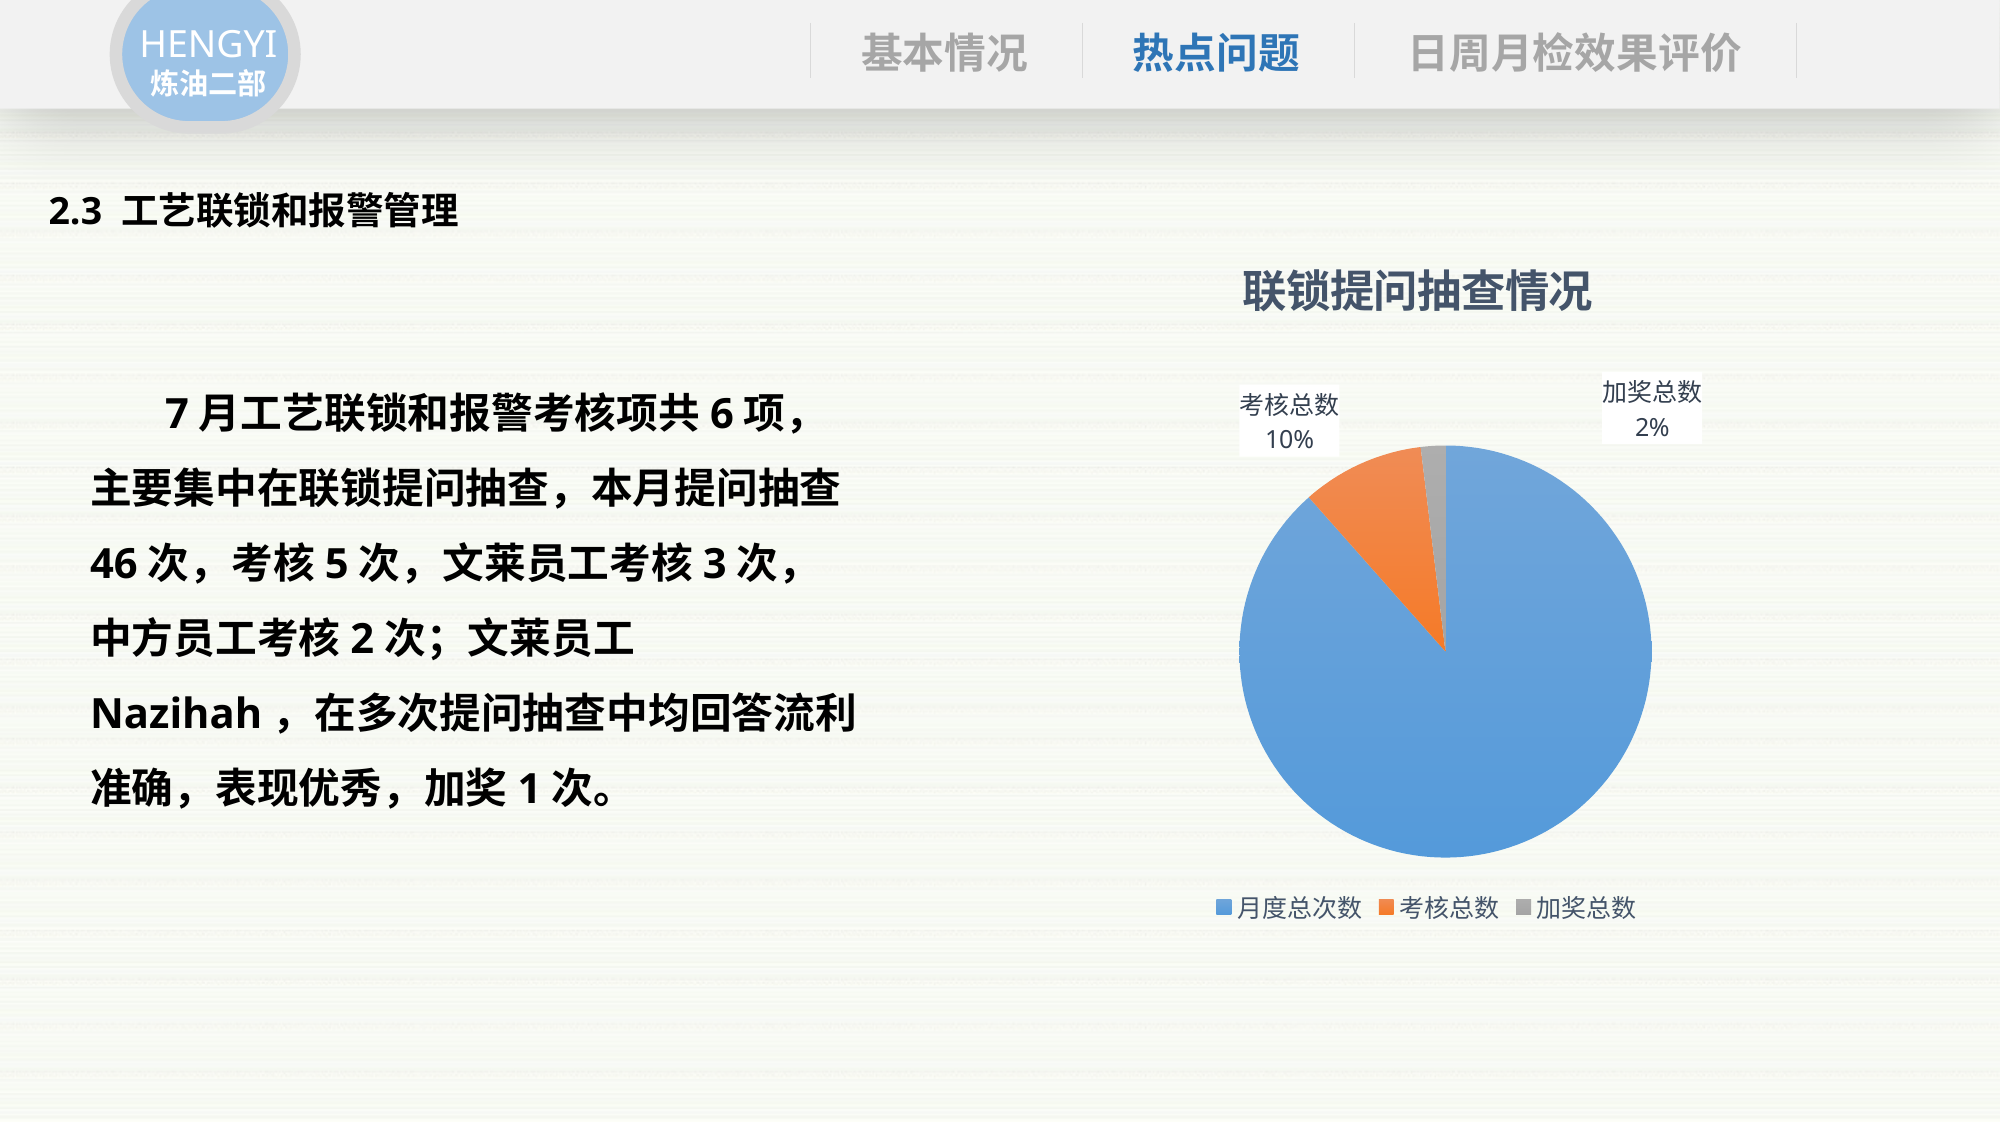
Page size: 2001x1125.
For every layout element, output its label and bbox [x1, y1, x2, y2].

chart [980, 240, 1873, 932]
picture [0, 0, 2000, 1122]
